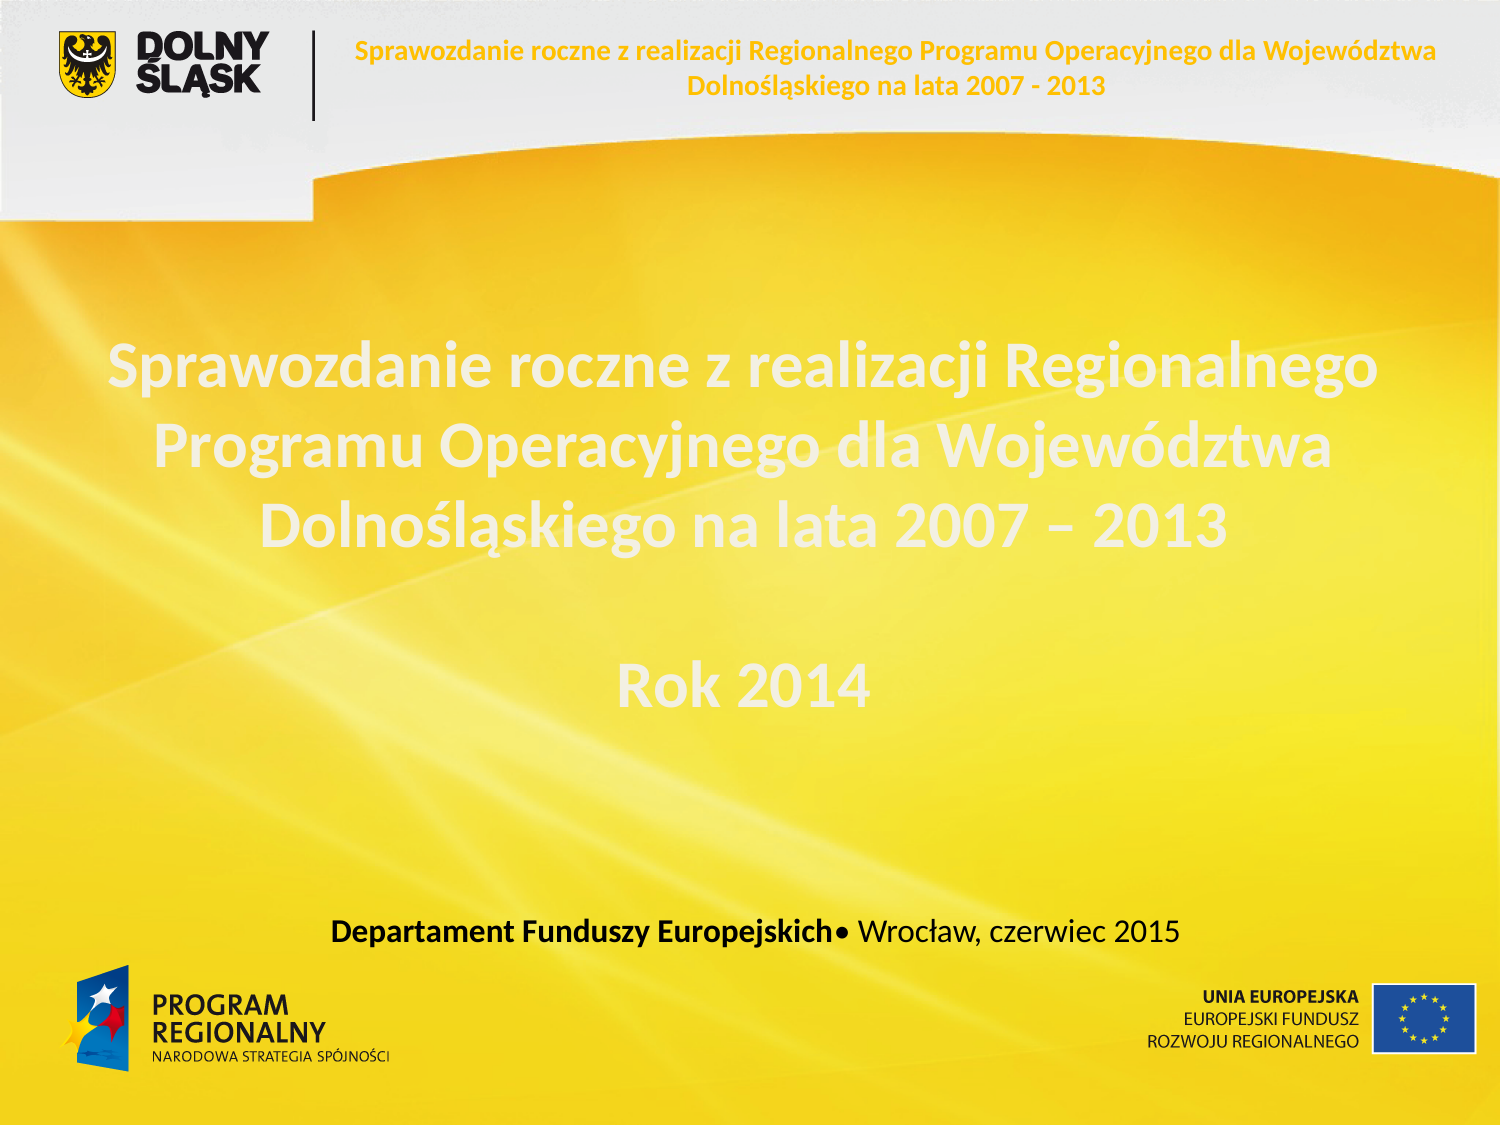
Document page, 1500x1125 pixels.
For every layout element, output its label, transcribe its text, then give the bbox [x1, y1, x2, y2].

text_box Sprawozdanie roczne z realizacji Regionalnego Programu Operacyjnego dla Województwa Dolnośląskiego na lata 2007 - 2013 [328, 23, 1465, 126]
picture [0, 0, 1500, 1125]
title Sprawozdanie roczne z realizacji Regionalnego Programu Operacyjnego dla Województwa Dolnośląskiego na lata 2007 – 2013 Rok 2014 [46, 243, 1442, 799]
text_box Departament Funduszy Europejskich• Wrocław, czerwiec 2015 [46, 902, 1465, 957]
